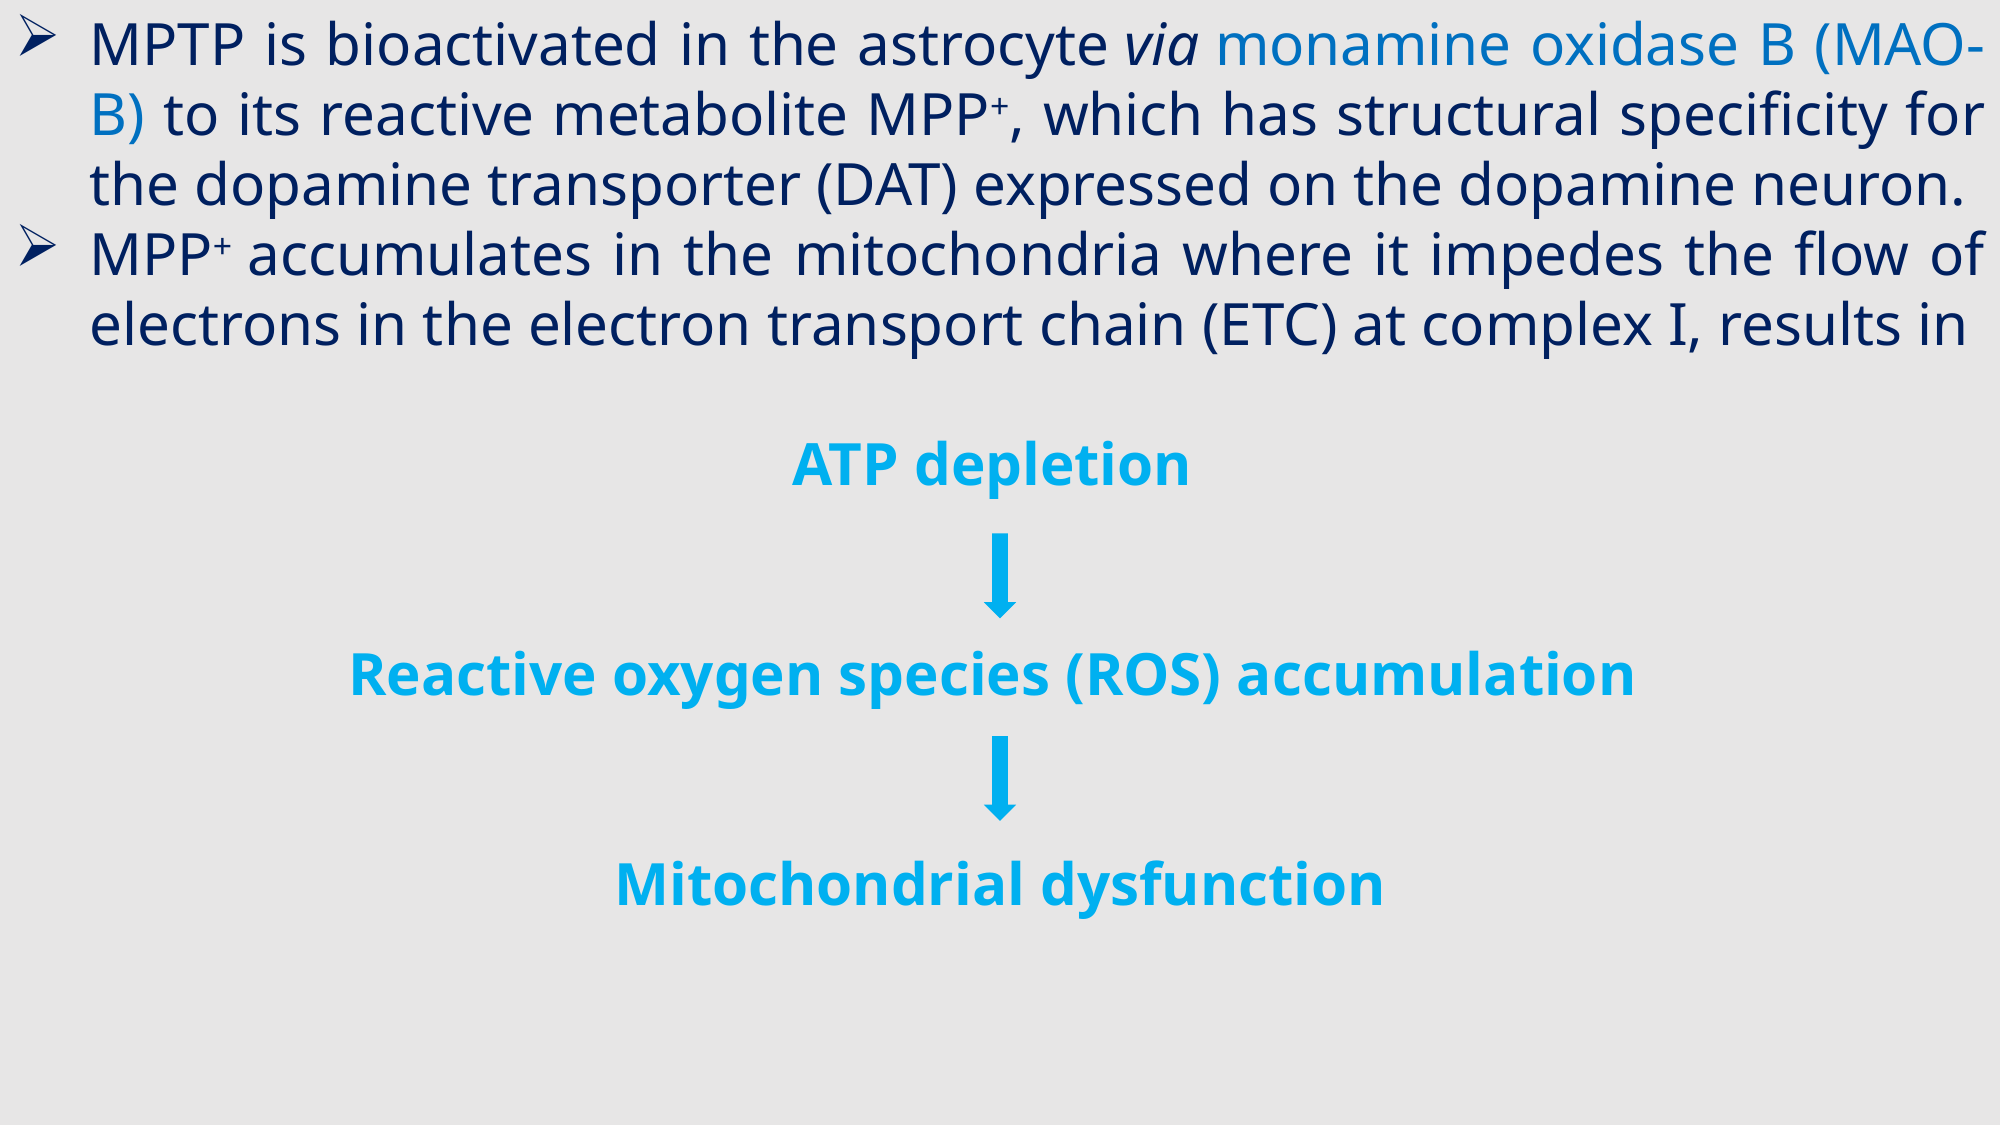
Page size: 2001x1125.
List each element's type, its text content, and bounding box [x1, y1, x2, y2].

text_box [983, 533, 1017, 619]
text_box MPTP is bioactivated in the astrocyte via monamine oxidase B (MAO-B) to its reactive metabolite MPP+, which has structural specificity for the dopamine transporter (DAT) expressed on the dopamine neuron. MPP+ accumulates in the mitochondria where it impedes the flow of electrons in the electron transport chain (ETC) at complex I, results in ATP depletion Reactive oxygen species (ROS) accumulation Mitochondrial dysfunction [0, 0, 2000, 925]
text_box [983, 736, 1017, 821]
